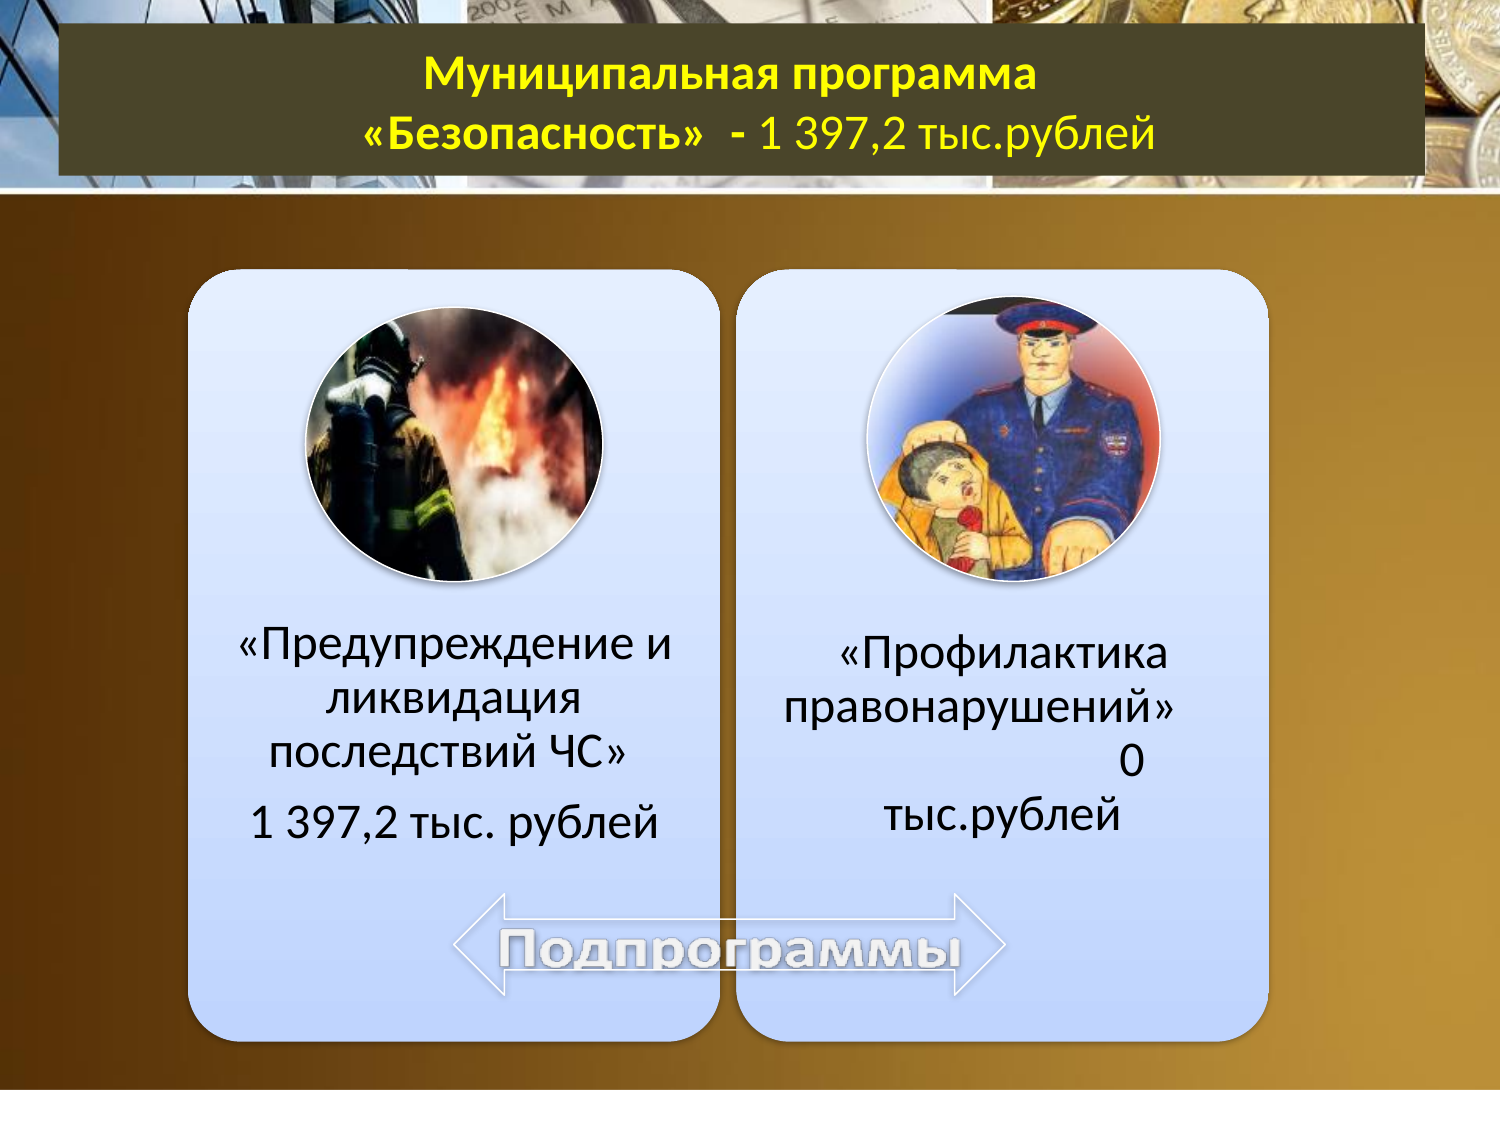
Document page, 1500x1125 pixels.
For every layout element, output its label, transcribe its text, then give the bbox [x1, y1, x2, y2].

text_box [0, 1088, 1500, 1125]
picture [0, 0, 1500, 1088]
title Муниципальная программа «Безопасность» - 1 397,2 тыс.рублей [58, 23, 1425, 176]
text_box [187, 269, 1270, 1042]
